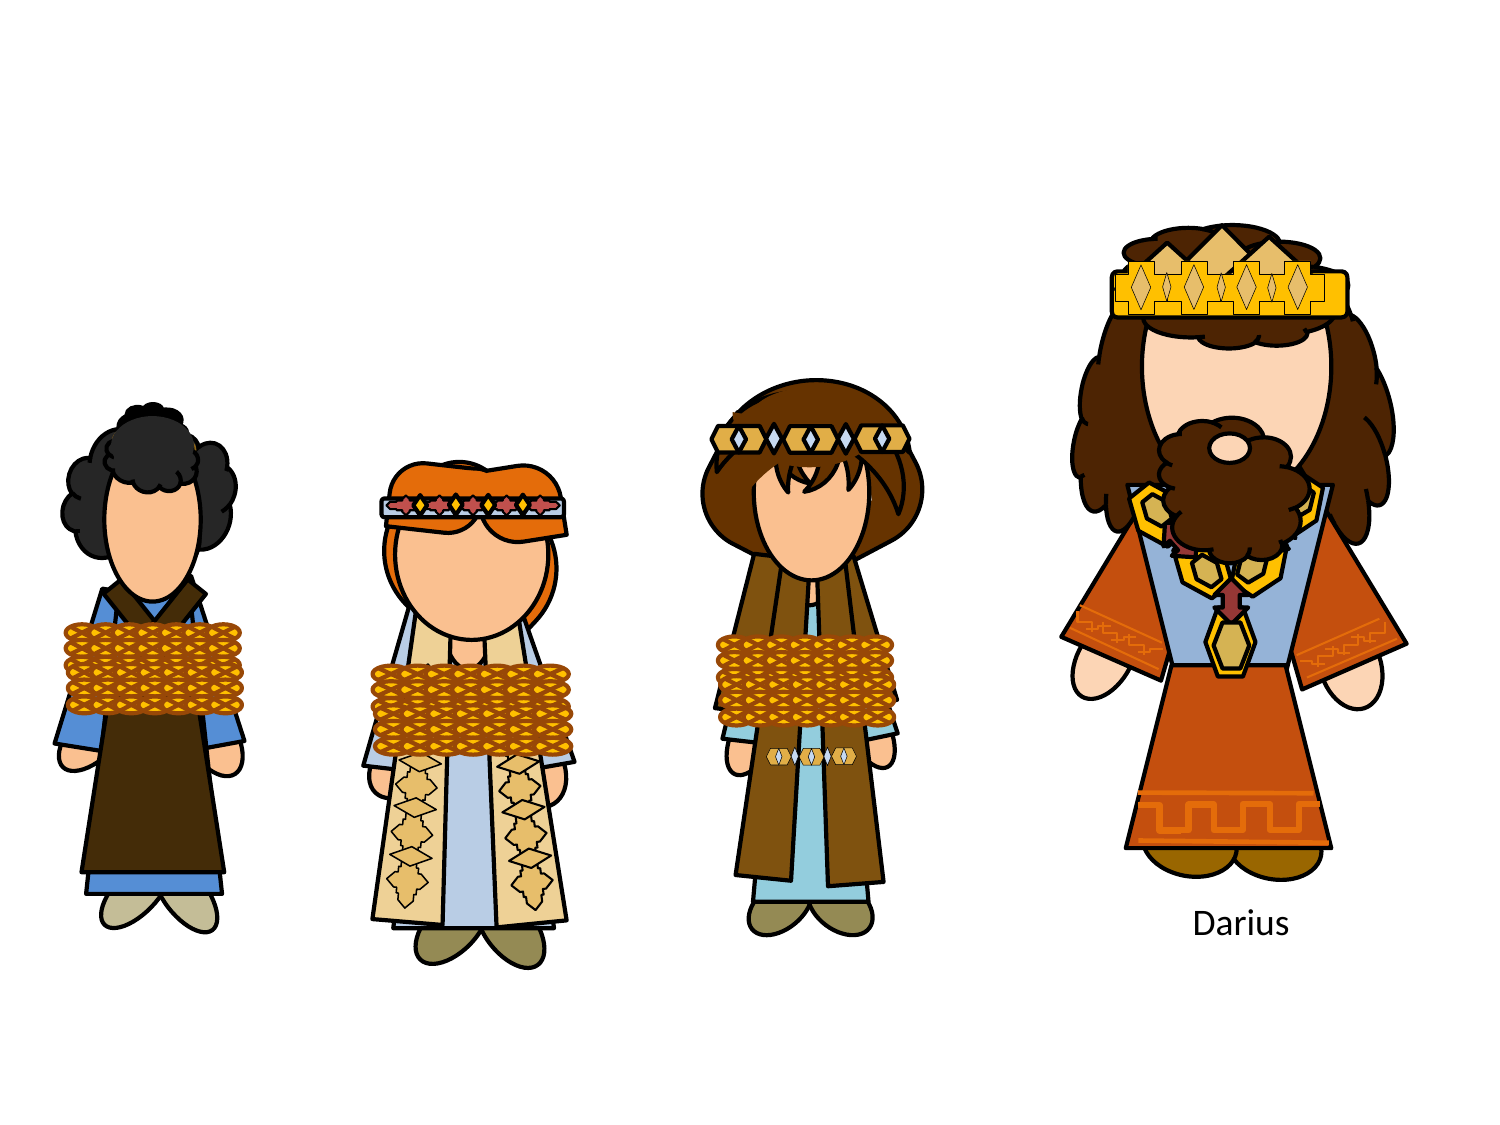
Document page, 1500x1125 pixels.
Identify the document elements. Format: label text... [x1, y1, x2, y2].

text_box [372, 464, 572, 975]
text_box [1069, 224, 1397, 880]
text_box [699, 380, 922, 931]
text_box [64, 404, 243, 940]
text_box Darius [1177, 891, 1318, 951]
